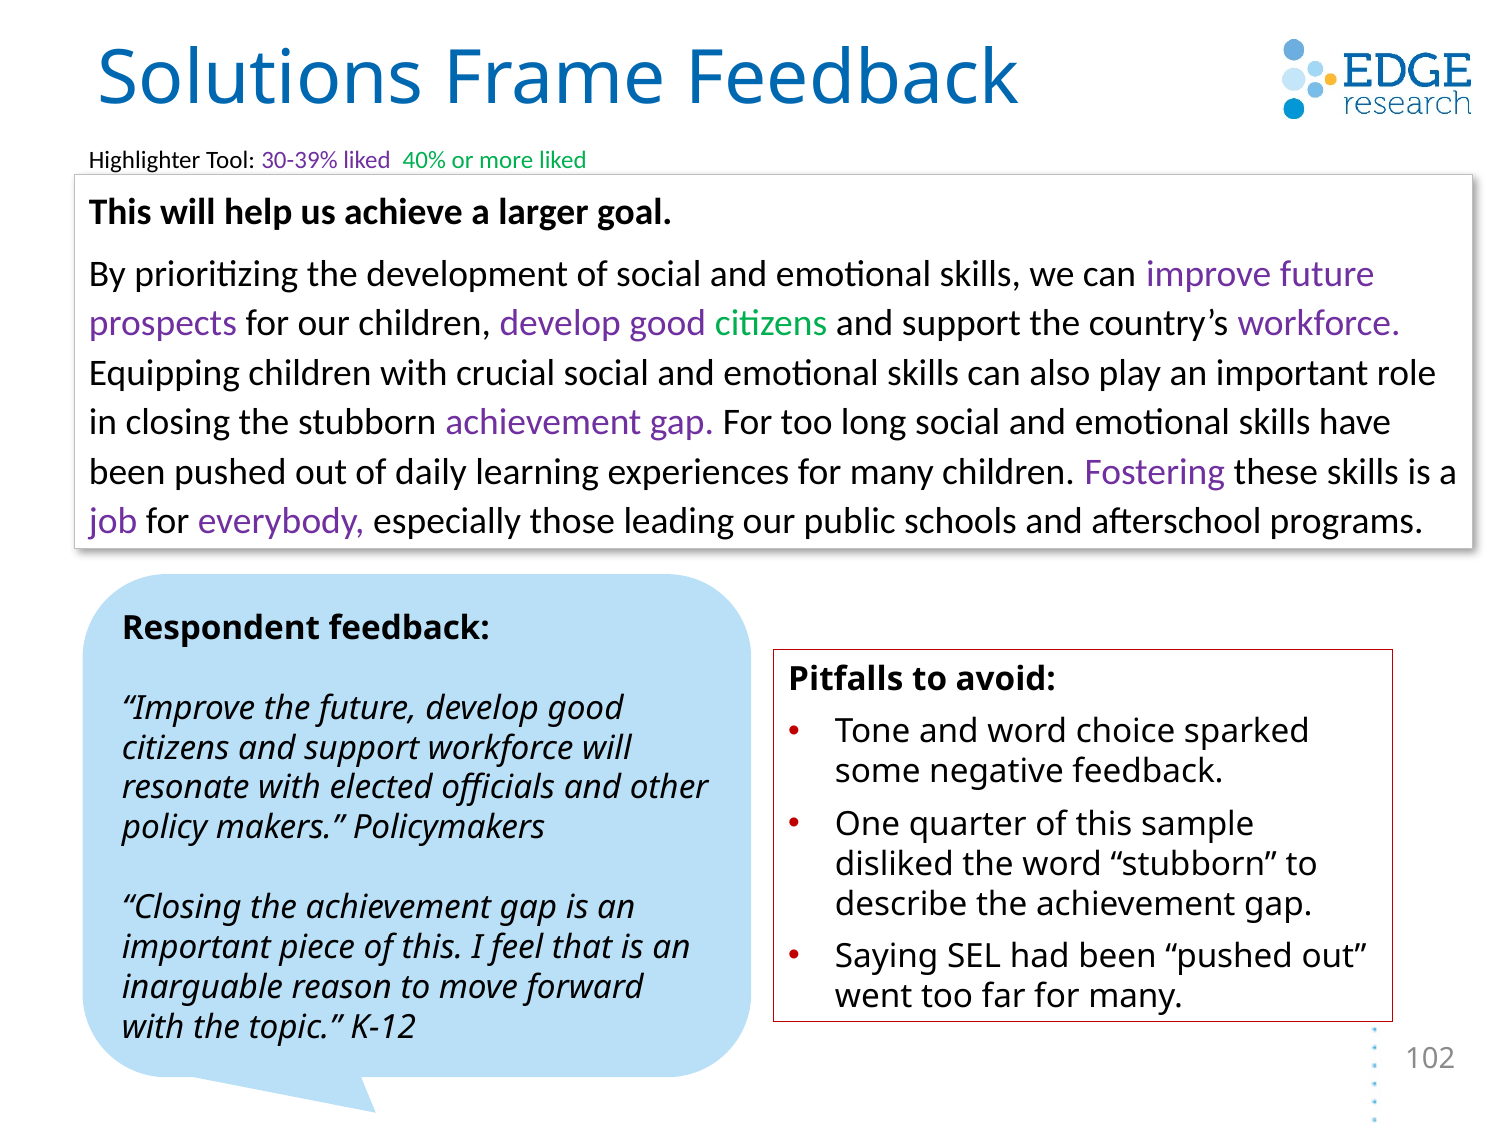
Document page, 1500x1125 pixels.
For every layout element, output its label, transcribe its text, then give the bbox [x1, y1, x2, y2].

text_box Pitfalls to avoid: Tone and word choice sparked some negative feedback. One quarter of this sample disliked the word “stubborn” to describe the achievement gap. Saying SEL had been “pushed out” went too far for many. [773, 649, 1393, 1022]
text_box This will help us achieve a larger goal. By prioritizing the development of social and emotional skills, we can improve future prospects for our children, develop good citizens and support the country’s workforce. Equipping children with crucial social and emotional skills can also play an important role in closing the stubborn achievement gap. For too long social and emotional skills have been pushed out of daily learning experiences for many children. Fostering these skills is a job for everybody, especially those leading our public schools and afterschool programs. [74, 174, 1473, 549]
picture [1282, 39, 1471, 119]
slide_number 102 [1360, 1029, 1471, 1090]
text_box Highlighter Tool: 30-39% liked 40% or more liked [74, 136, 692, 182]
picture [1369, 1090, 1384, 1125]
title Solutions Frame Feedback [82, 0, 1258, 159]
text_box Respondent feedback: “Improve the future, develop good citizens and support workforce will resonate with elected officials and other policy makers.” Policymakers “Closing the achievement gap is an important piece of this. I feel that is an inarguable reason to move forward with the topic.” K-12 [82, 574, 752, 1113]
picture [1369, 1022, 1384, 1029]
